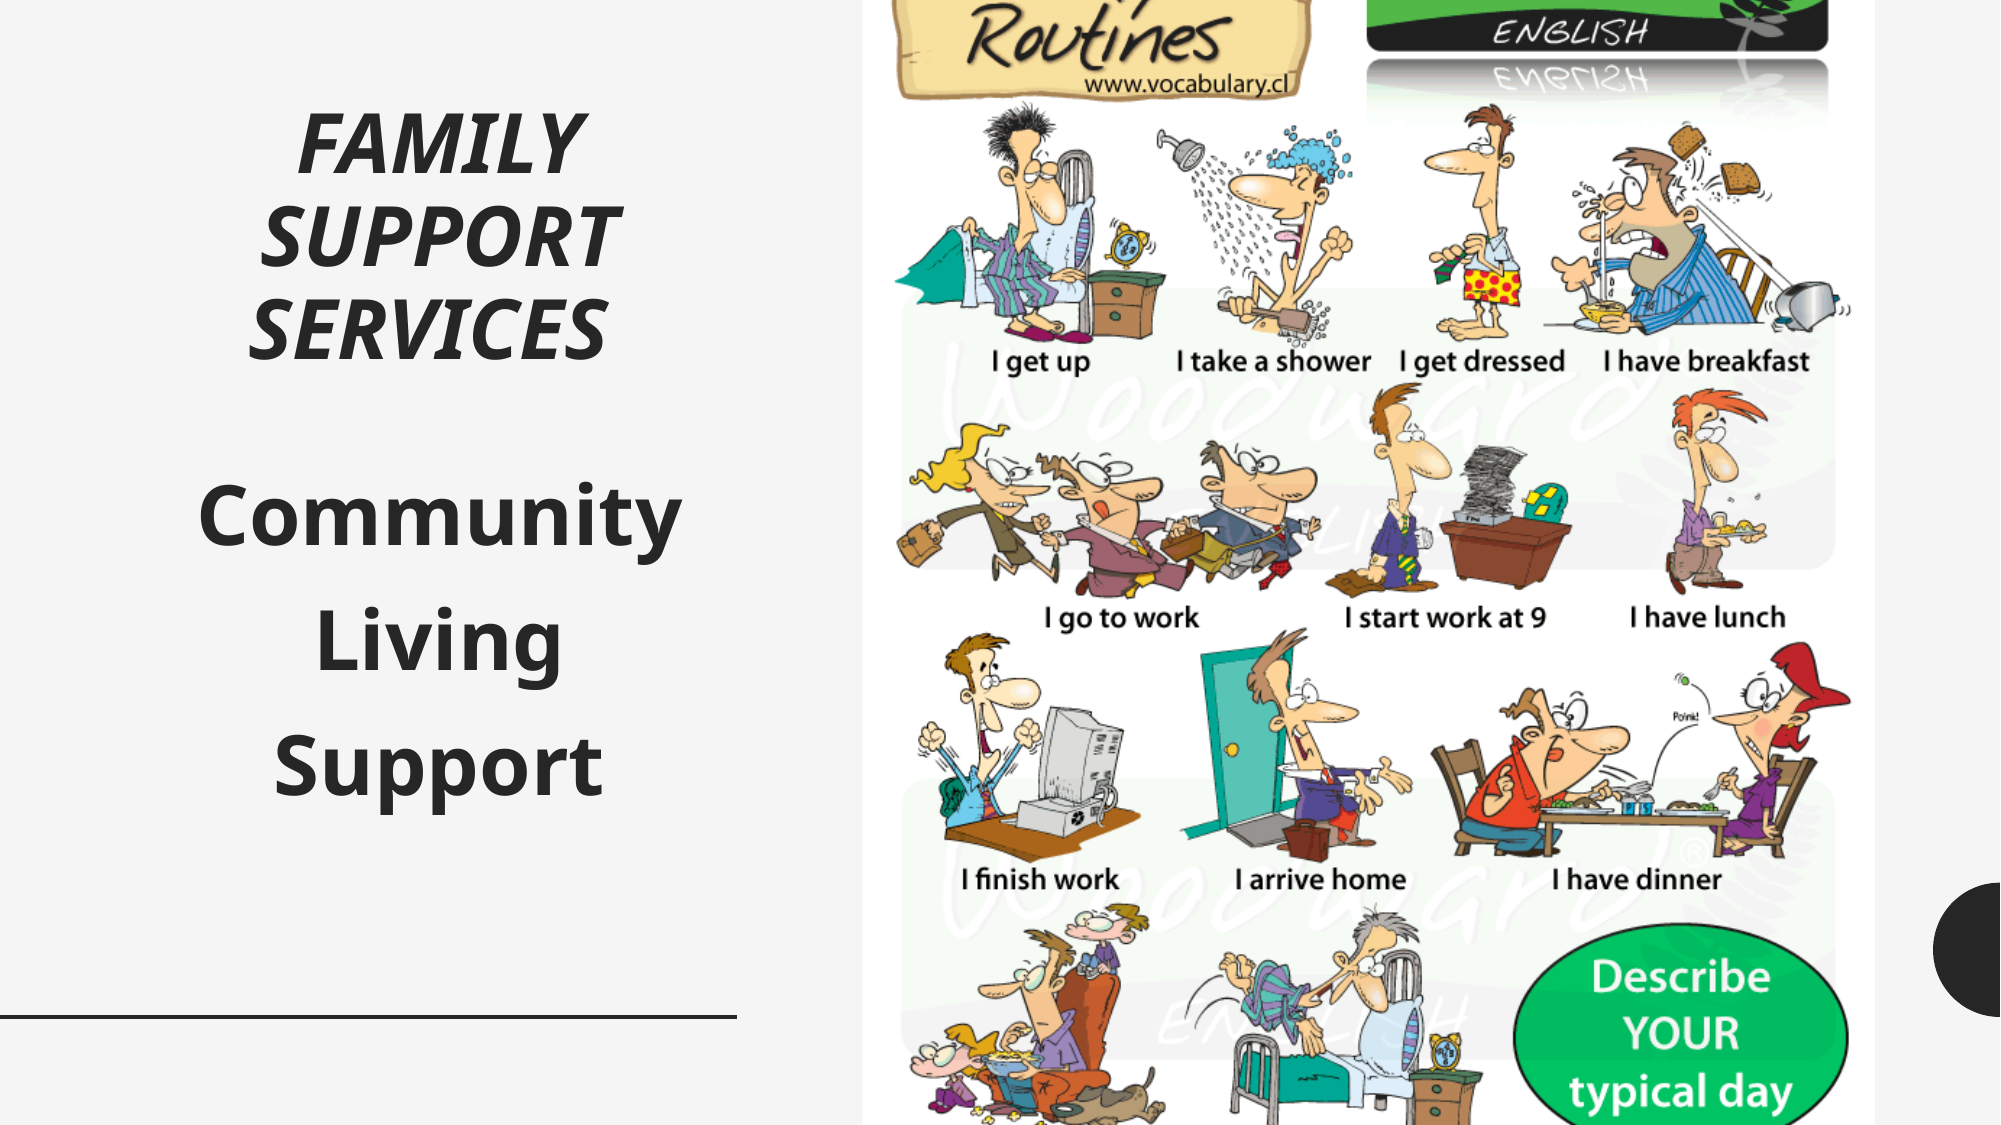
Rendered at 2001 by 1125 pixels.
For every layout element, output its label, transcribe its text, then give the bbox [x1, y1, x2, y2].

title FAMILY SUPPORT SERVICES [124, 91, 755, 407]
picture [862, 0, 1875, 1125]
list Community Living Support [124, 430, 755, 962]
